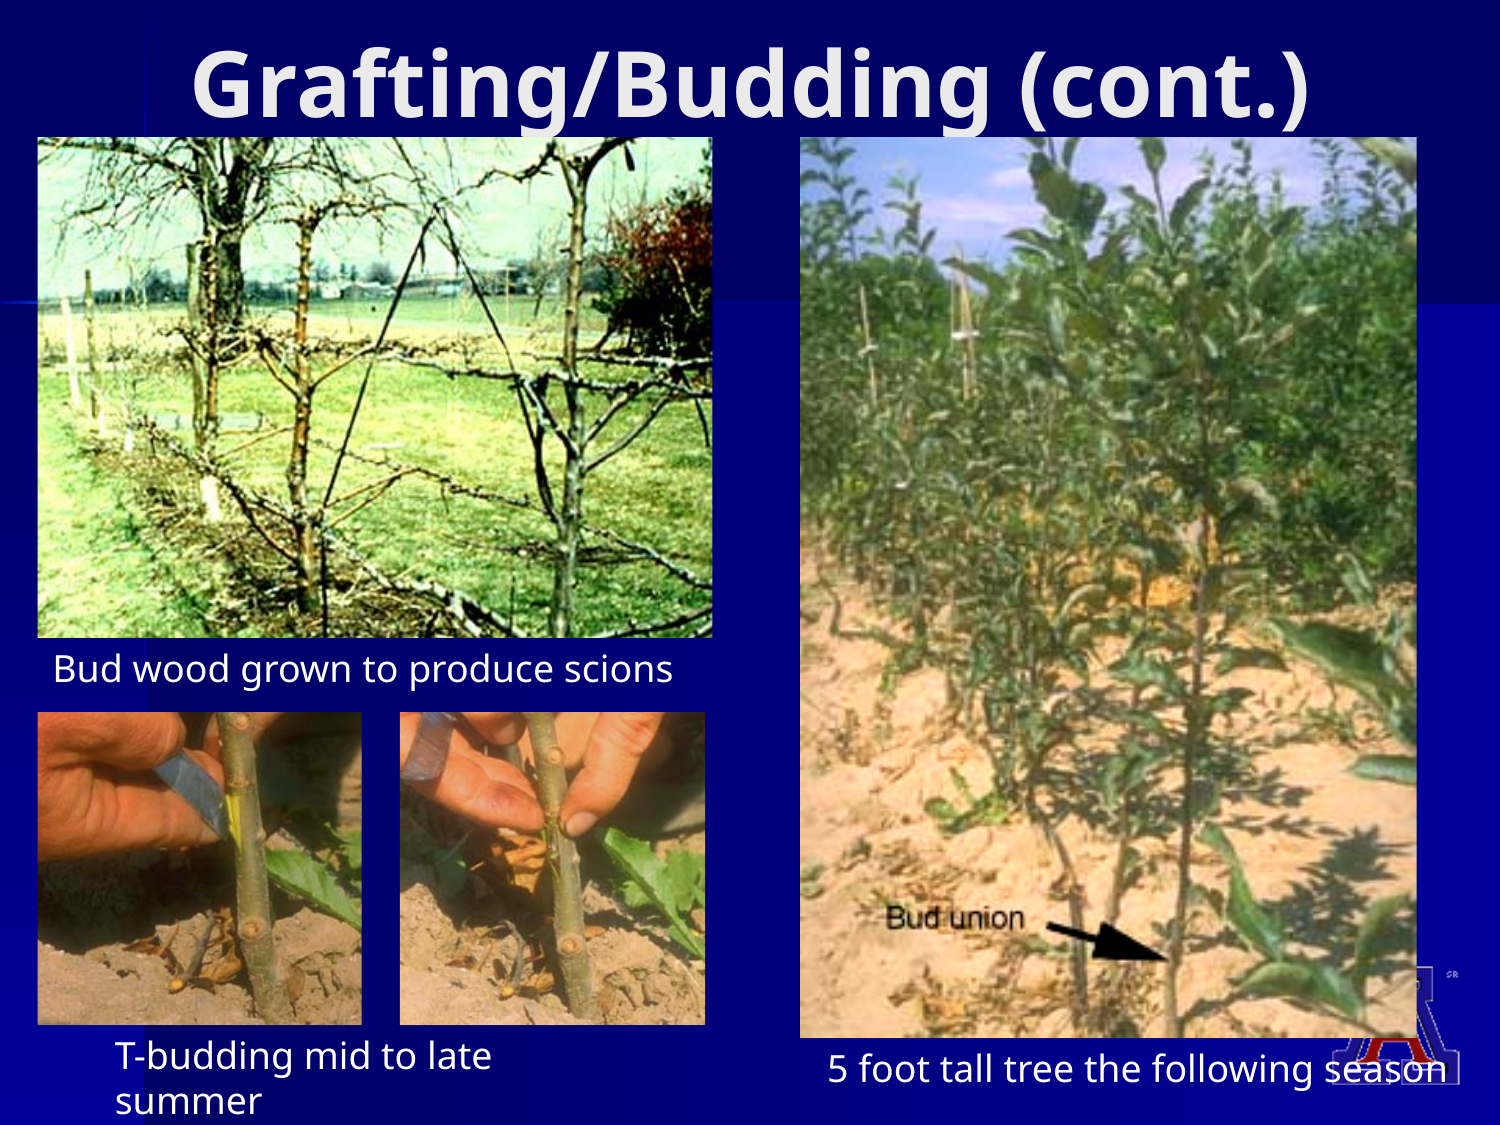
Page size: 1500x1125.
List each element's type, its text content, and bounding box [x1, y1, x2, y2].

text_box T-budding mid to late summer [99, 1024, 650, 1125]
title Grafting/Budding (cont.) [174, 0, 1413, 163]
text_box 5 foot tall tree the following season [812, 1037, 1500, 1098]
picture [799, 137, 1466, 1038]
text_box Bud wood grown to produce scions [37, 645, 713, 698]
picture [37, 137, 713, 638]
picture [399, 712, 706, 1026]
picture [37, 712, 362, 1026]
